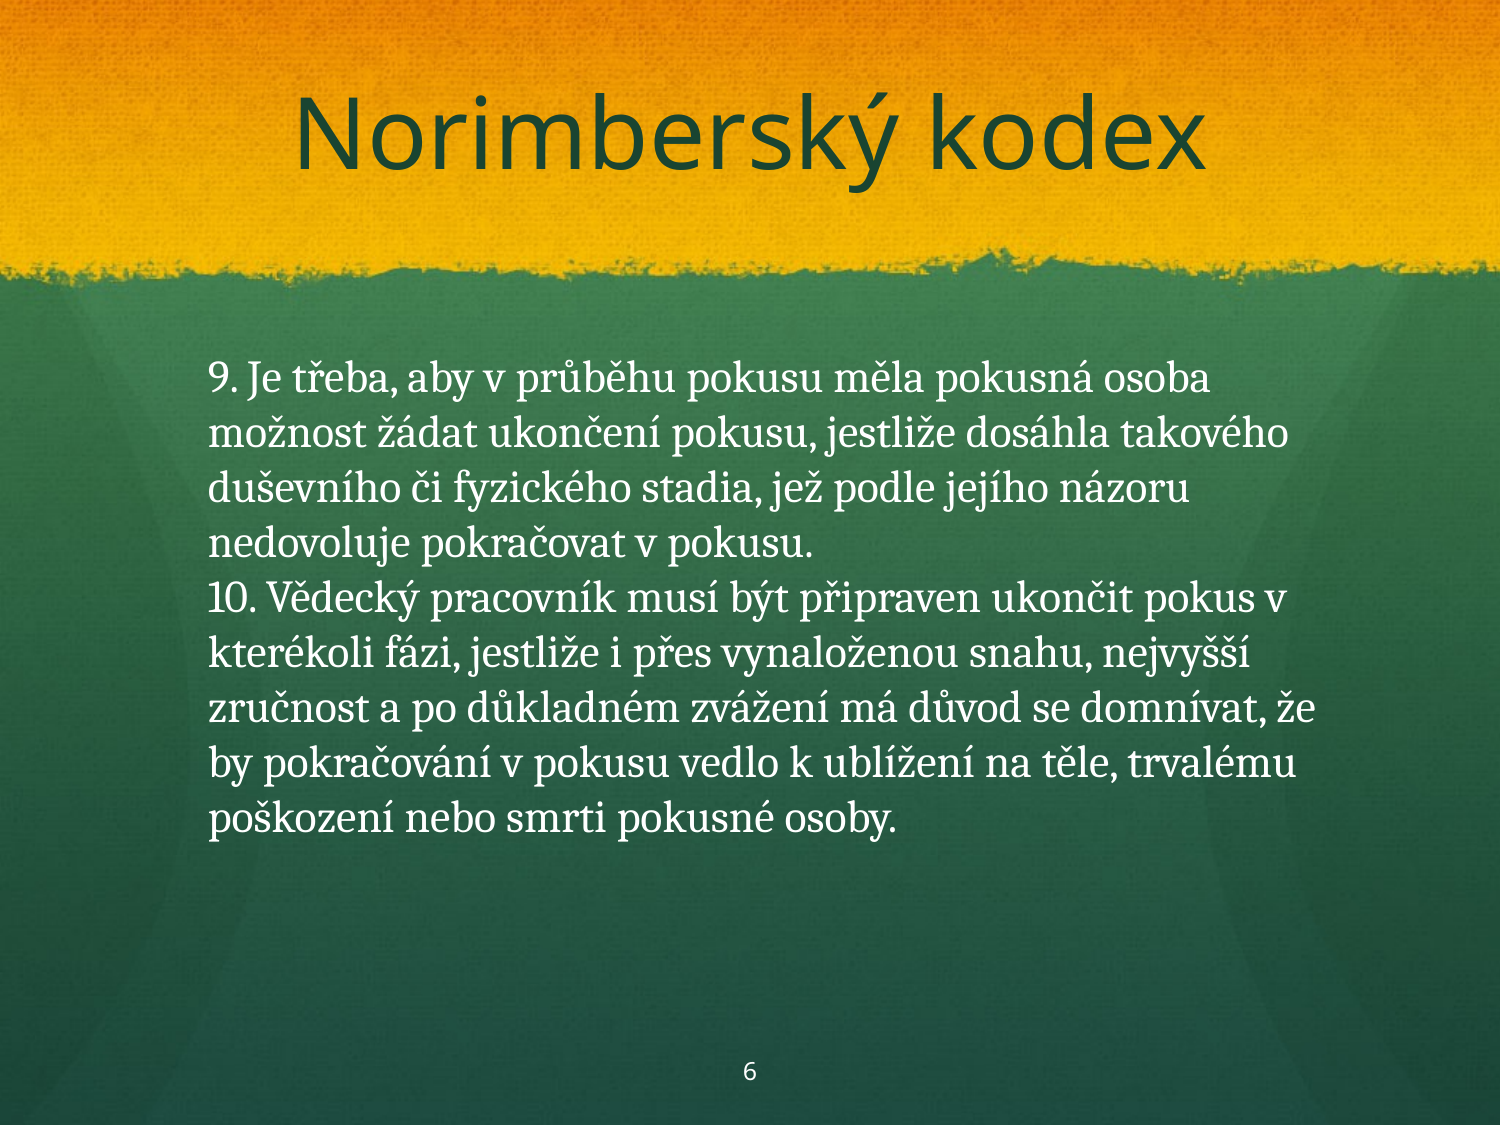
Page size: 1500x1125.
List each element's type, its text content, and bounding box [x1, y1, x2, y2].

list 9. Je třeba, aby v průběhu pokusu měla pokusná osoba možnost žádat ukončení pokusu, jestliže dosáhla takového duševního či fyzického stadia, jež podle jejího názoru nedovoluje pokračovat v pokusu. 10. Vědecký pracovník musí být připraven ukončit pokus v kterékoli fázi, jestliže i přes vynaloženou snahu, nejvyšší zručnost a po důkladném zvážení má důvod se domnívat, že by pokračování v pokusu vedlo k ublížení na těle, trvalému poškození nebo smrti pokusné osoby. [124, 339, 1375, 1125]
slide_number 6 [705, 1050, 795, 1096]
title Norimberský kodex [124, 0, 1375, 260]
picture [0, 0, 1500, 1125]
